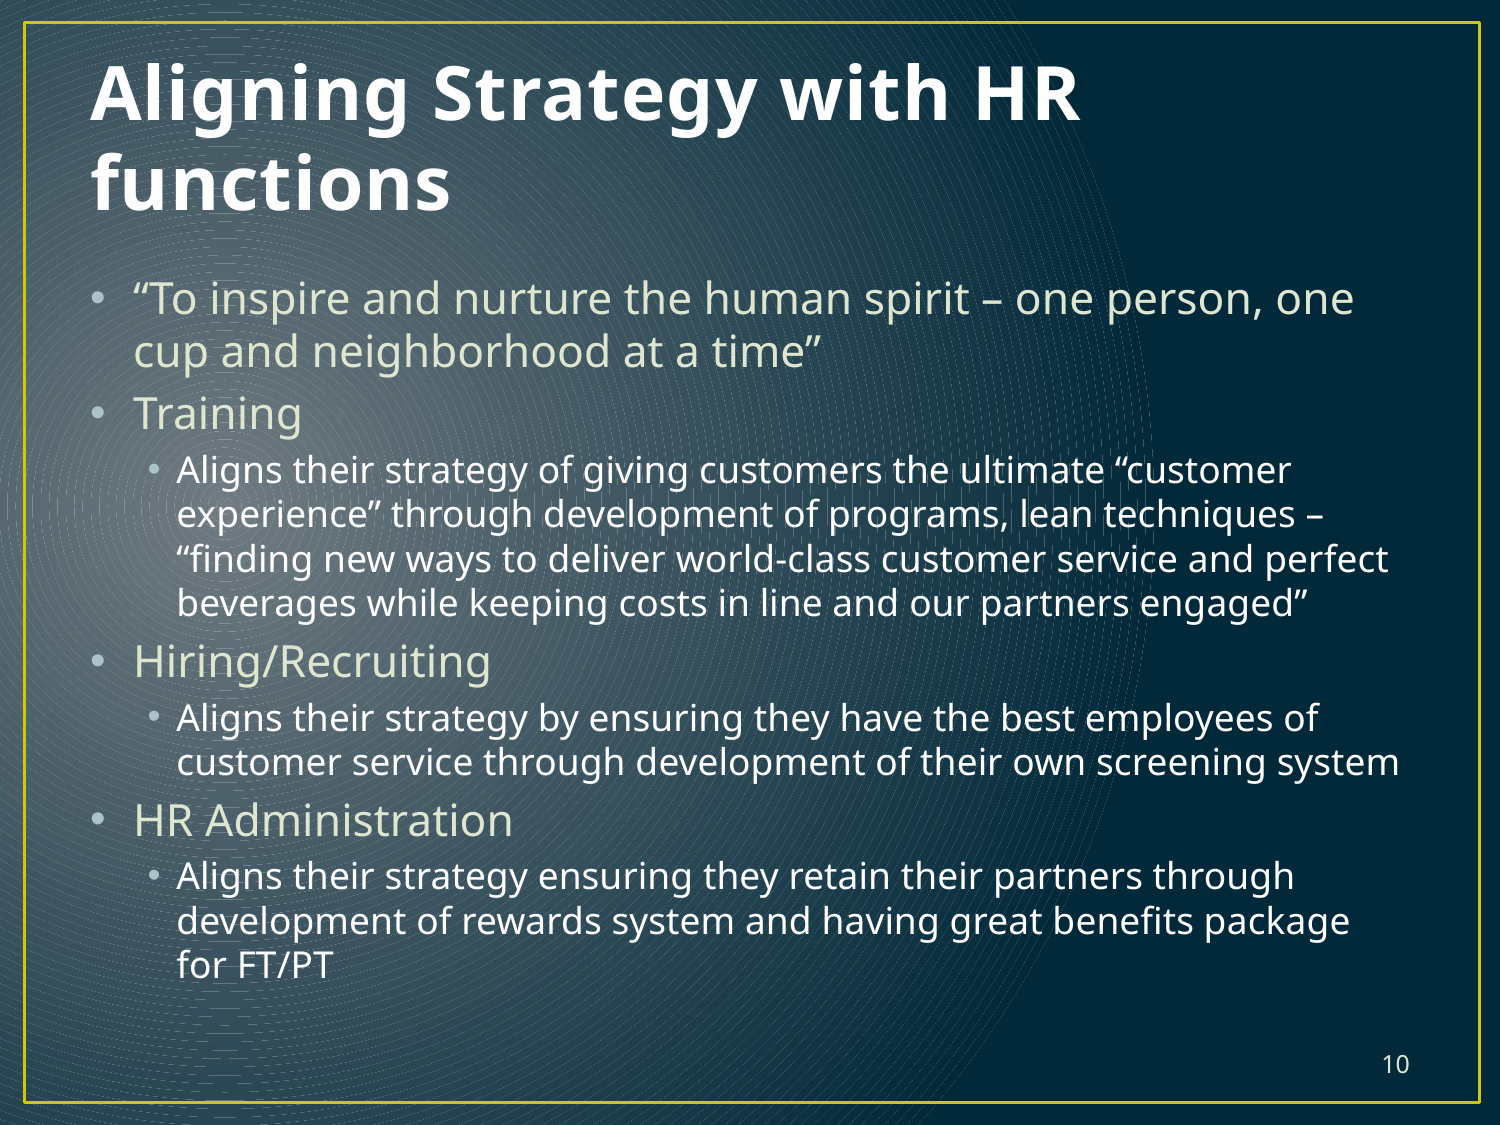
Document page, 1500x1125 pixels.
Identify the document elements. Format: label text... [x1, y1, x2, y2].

slide_number 10 [1074, 1035, 1425, 1096]
list “To inspire and nurture the human spirit – one person, one cup and neighborhood at a time” Training Aligns their strategy of giving customers the ultimate “customer experience” through development of programs, lean techniques – “finding new ways to deliver world-class customer service and perfect beverages while keeping costs in line and our partners engaged” Hiring/Recruiting Aligns their strategy by ensuring they have the best employees of customer service through development of their own screening system HR Administration Aligns their strategy ensuring they retain their partners through development of rewards system and having great benefits package for FT/PT [75, 262, 1425, 1005]
title Aligning Strategy with HR functions [75, 45, 1425, 233]
